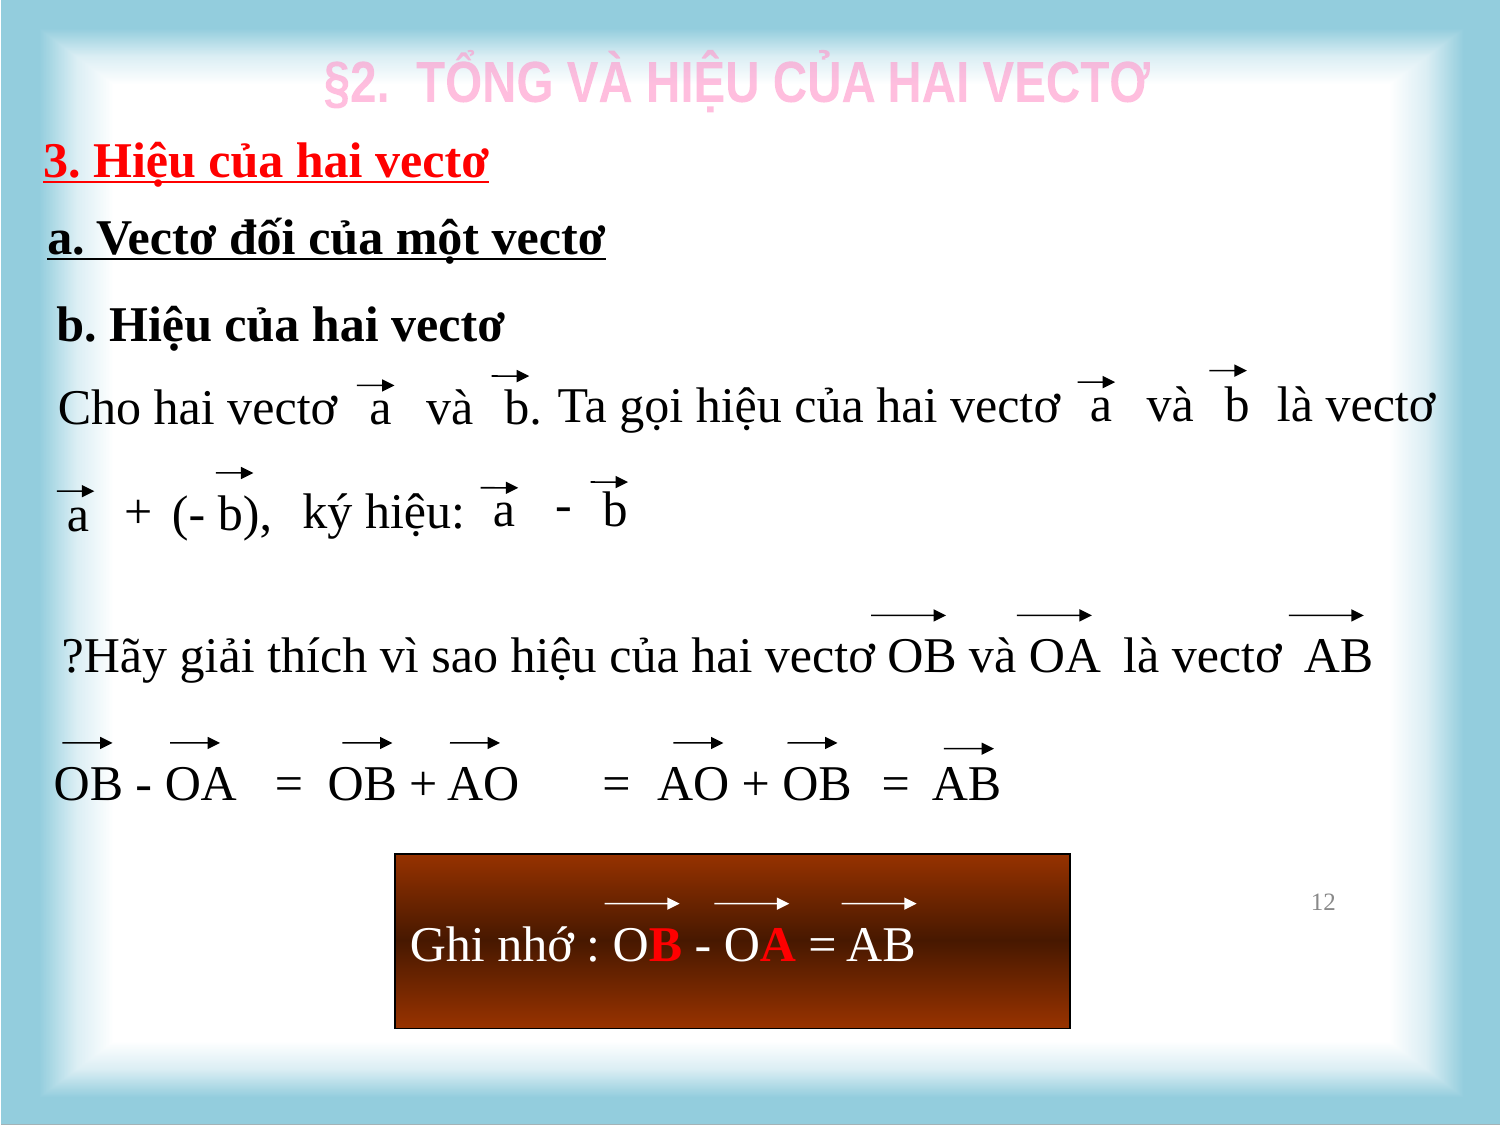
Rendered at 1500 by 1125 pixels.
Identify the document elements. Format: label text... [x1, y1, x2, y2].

text_box [170, 736, 221, 750]
text_box = [866, 742, 915, 818]
text_box Ta gọi hiệu của hai vectơ [542, 364, 1072, 440]
text_box là vectơ [1266, 363, 1451, 439]
slide_number 12 [1076, 877, 1351, 938]
text_box a. Vectơ đối của một vectơ [32, 197, 720, 273]
text_box OB + AO [312, 742, 535, 818]
text_box = [587, 742, 642, 818]
text_box ký hiệu: [290, 471, 472, 546]
text_box [1016, 609, 1092, 622]
text_box ?Hãy giải thích vì sao hiệu của hai vectơ OB và OA là vectơ AB [46, 615, 1389, 691]
text_box AO + OB [642, 742, 866, 818]
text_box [394, 853, 1071, 1029]
text_box [342, 736, 393, 750]
text_box Cho hai vectơ [43, 367, 352, 442]
text_box [673, 736, 724, 750]
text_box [1074, 363, 1266, 440]
text_box 3. Hiệu của hai vectơ [28, 120, 541, 195]
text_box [354, 366, 558, 444]
text_box [1288, 609, 1364, 622]
text_box OB - OA [38, 742, 252, 818]
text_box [51, 470, 288, 550]
text_box [62, 736, 113, 750]
picture [0, 0, 1500, 1125]
text_box [787, 736, 838, 750]
text_box [449, 736, 500, 750]
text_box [477, 463, 644, 545]
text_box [916, 742, 1018, 819]
text_box b. Hiệu của hai vectơ [41, 284, 521, 359]
text_box = [260, 742, 312, 818]
text_box [871, 609, 947, 622]
